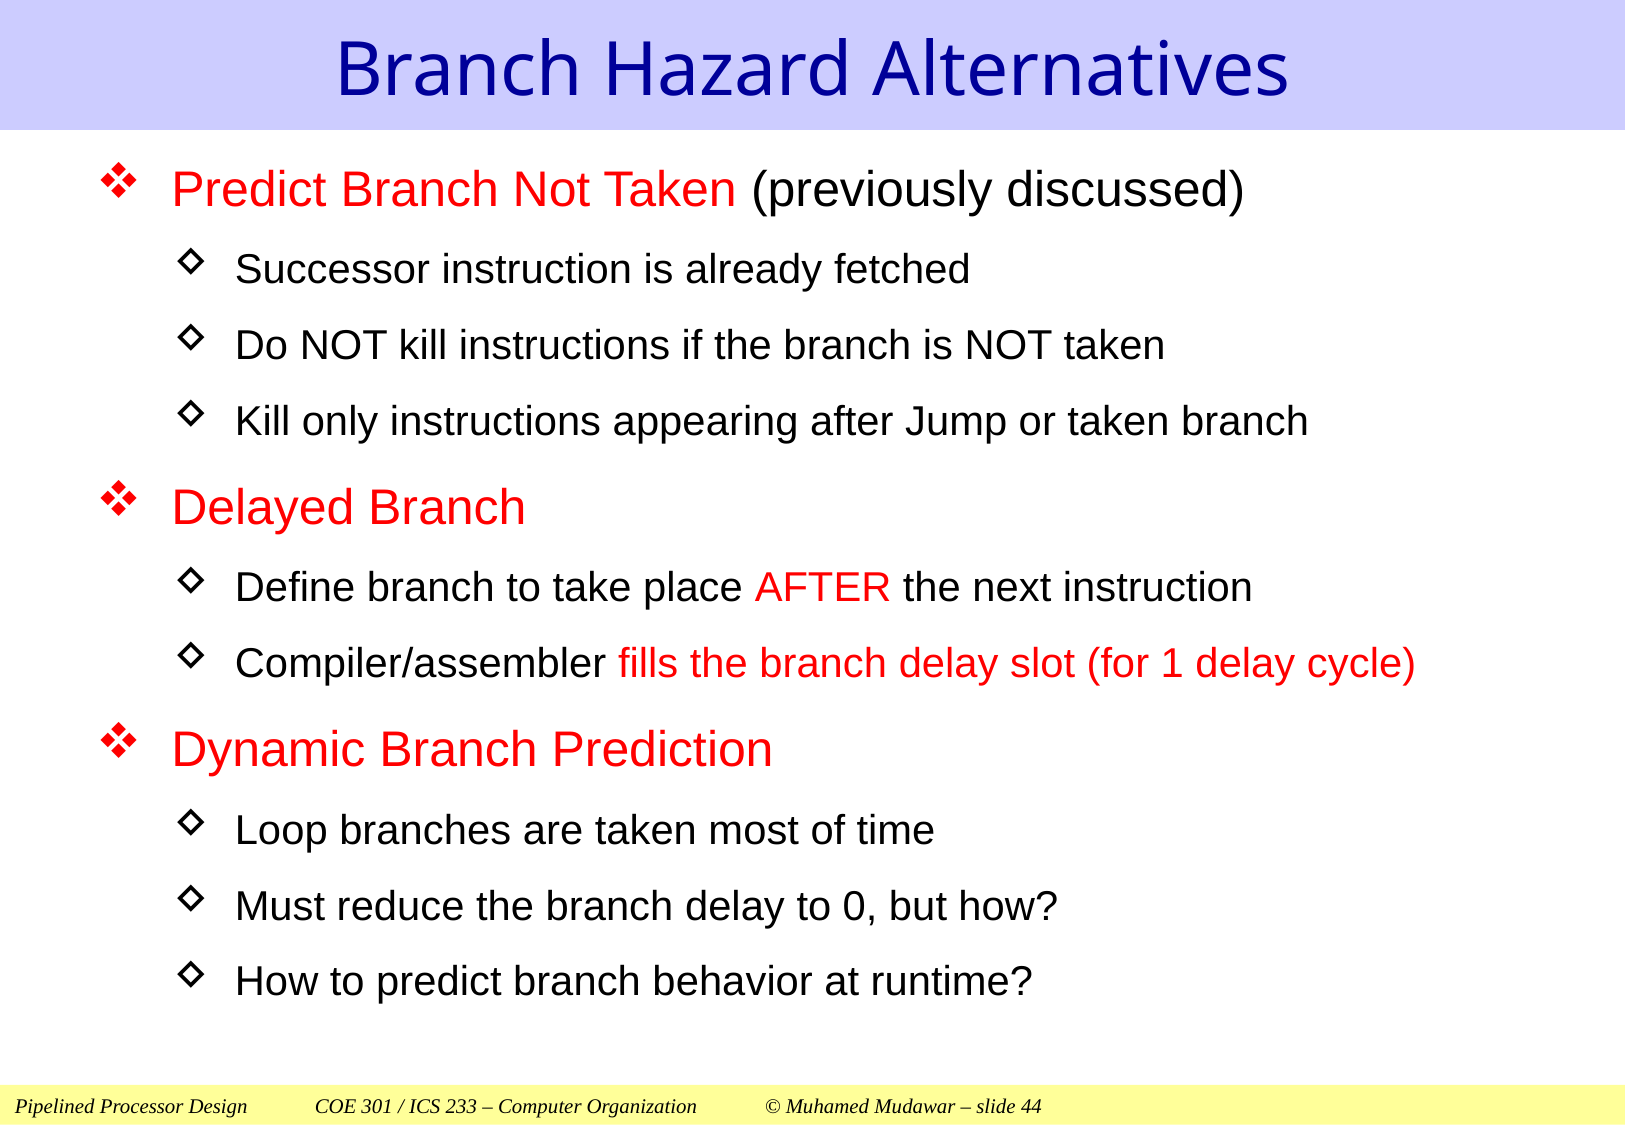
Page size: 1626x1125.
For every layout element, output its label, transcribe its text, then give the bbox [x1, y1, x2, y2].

list Predict Branch Not Taken (previously discussed) Successor instruction is already fetched Do NOT kill instructions if the branch is NOT taken Kill only instructions appearing after Jump or taken branch Delayed Branch Define branch to take place AFTER the next instruction Compiler/assembler fills the branch delay slot (for 1 delay cycle) Dynamic Branch Prediction Loop branches are taken most of time Must reduce the branch delay to 0, but how? How to predict branch behavior at runtime? [81, 140, 1544, 1061]
title Branch Hazard Alternatives [0, 0, 1625, 130]
